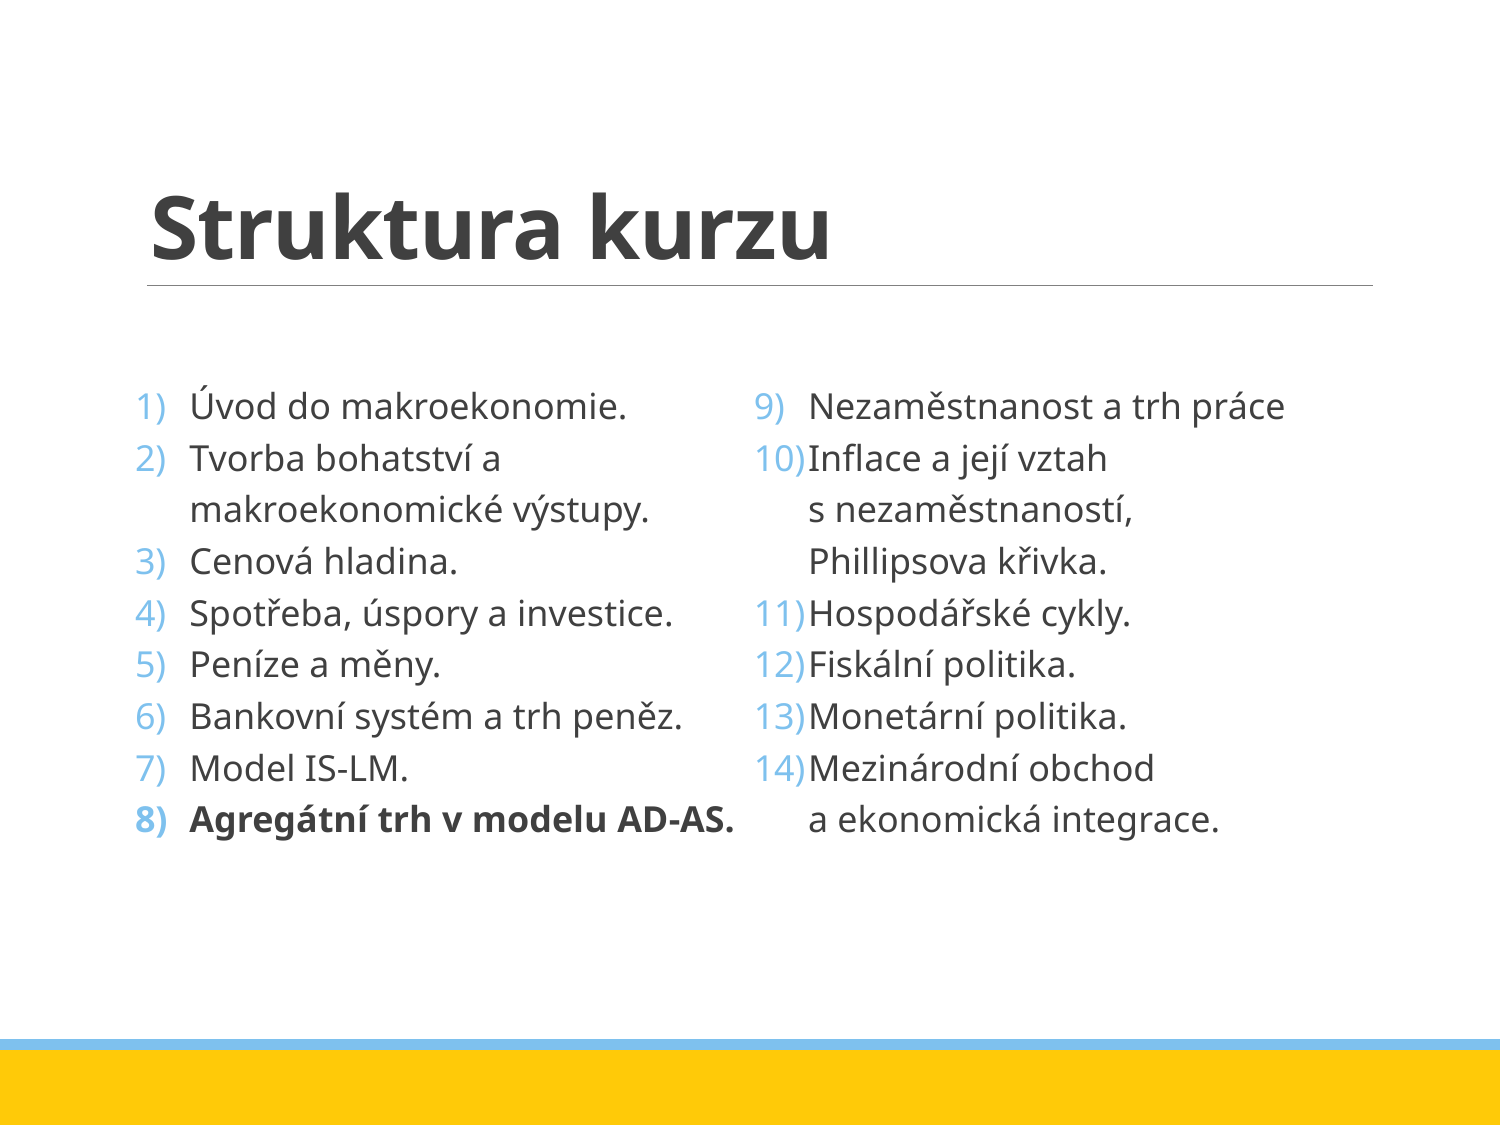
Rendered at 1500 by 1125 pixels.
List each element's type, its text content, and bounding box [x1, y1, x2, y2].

title Struktura kurzu [135, 47, 1373, 285]
list Úvod do makroekonomie. Tvorba bohatství a makroekonomické výstupy. Cenová hladina. Spotřeba, úspory a investice. Peníze a měny. Bankovní systém a trh peněz. Model IS-LM. Agregátní trh v modelu AD-AS. Nezaměstnanost a trh práce Inflace a její vztah s nezaměstnaností, Phillipsova křivka. Hospodářské cykly. Fiskální politika. Monetární politika. Mezinárodní obchod a ekonomická integrace. [135, 367, 1373, 855]
